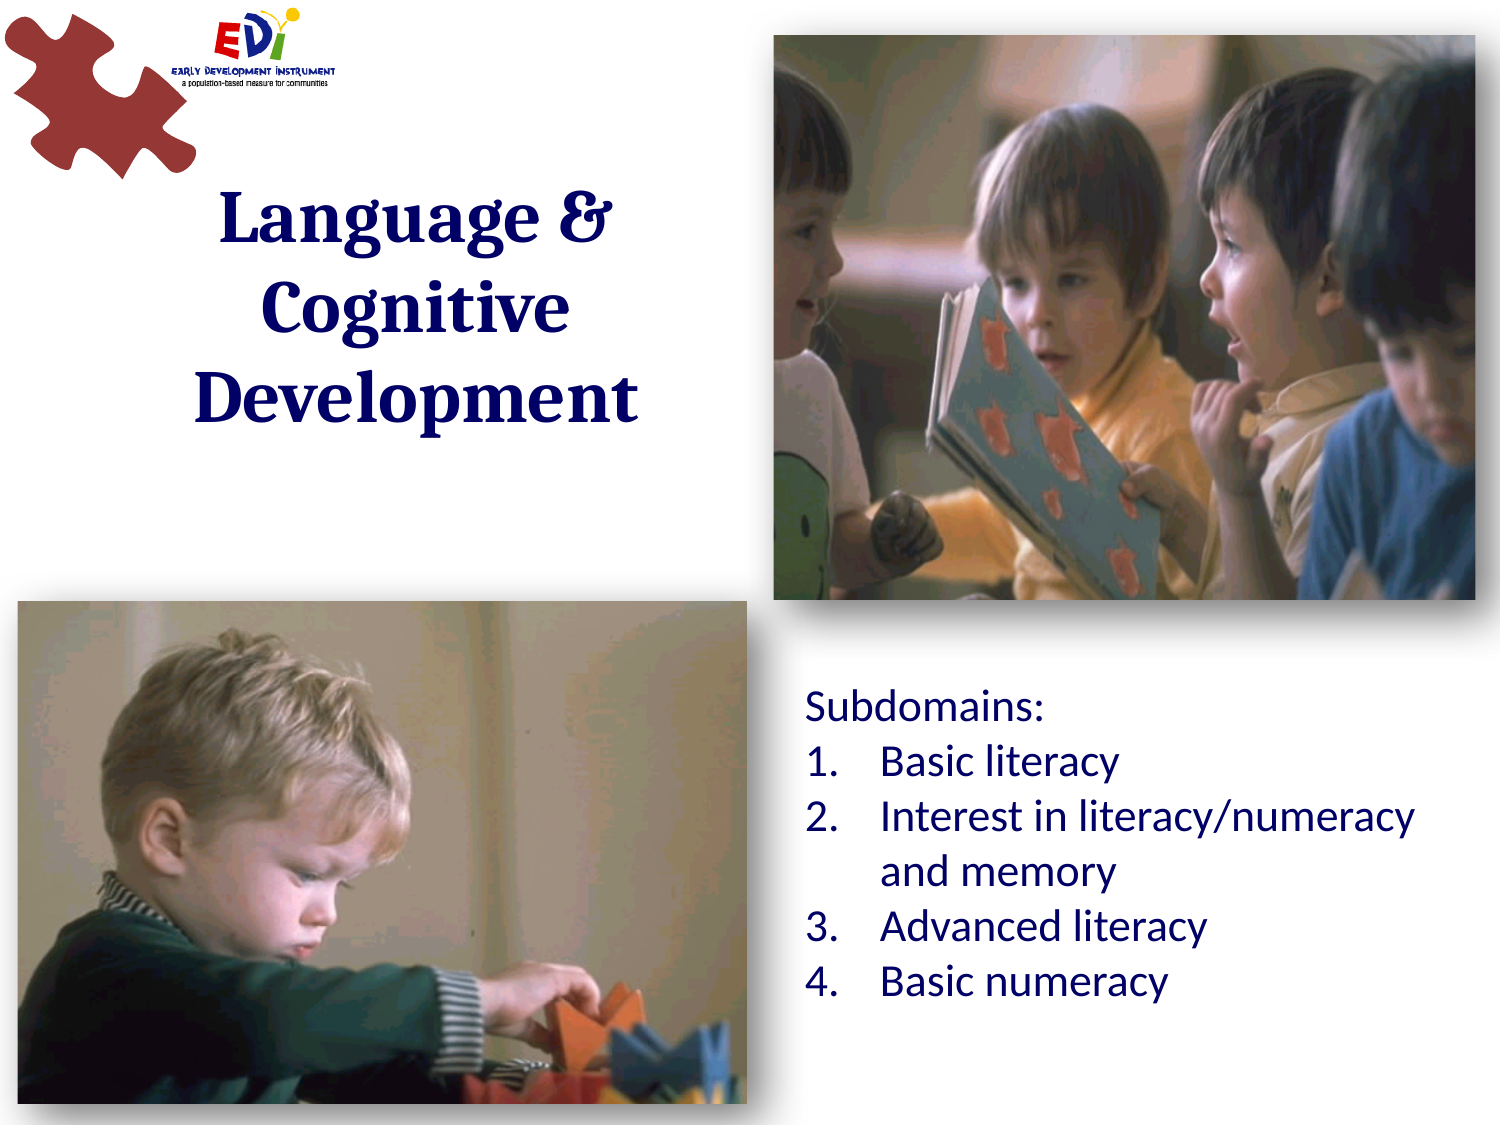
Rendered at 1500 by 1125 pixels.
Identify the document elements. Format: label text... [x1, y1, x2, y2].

picture [773, 35, 1476, 600]
picture [170, 6, 335, 87]
text_box Subdomains: Basic literacy Interest in literacy/numeracy and memory Advanced literacy Basic numeracy [790, 668, 1476, 1014]
text_box [4, 13, 197, 180]
text_box Language & Cognitive Development [88, 125, 745, 480]
picture [17, 600, 748, 1105]
